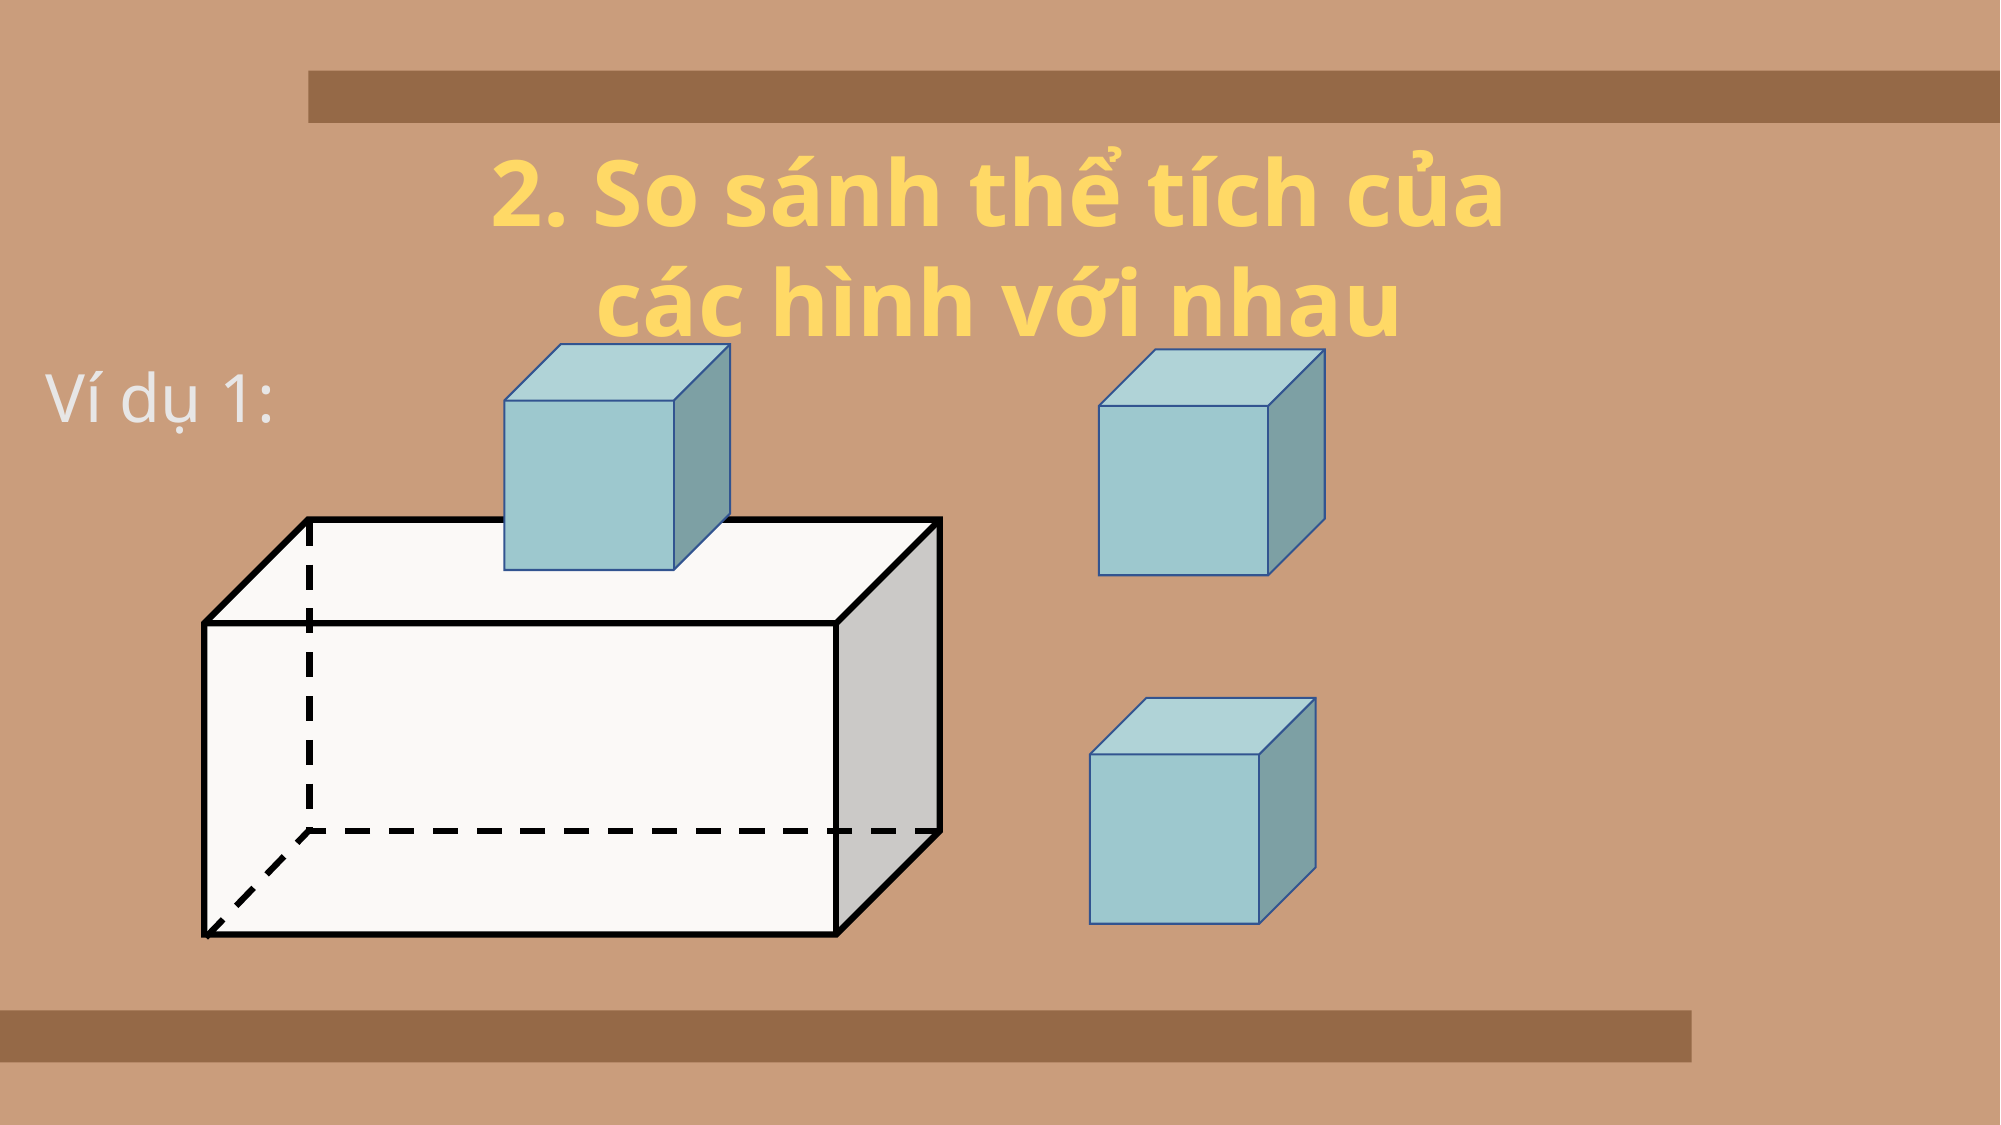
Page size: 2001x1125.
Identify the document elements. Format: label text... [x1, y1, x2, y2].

text_box [0, 0, 2000, 1125]
text_box [0, 1009, 1693, 1063]
text_box Ví dụ 1: [30, 348, 526, 443]
text_box [307, 70, 2000, 124]
text_box [1097, 348, 1326, 577]
text_box [503, 343, 732, 519]
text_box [204, 519, 940, 938]
text_box 2. So sánh thể tích của các hình với nhau [429, 127, 1571, 363]
text_box 36 hình lập phương nhỏ [509, 346, 725, 399]
text_box 48 hình lập phương nhỏ [1104, 351, 1320, 404]
text_box [1088, 696, 1317, 925]
text_box A B [1094, 699, 1312, 753]
